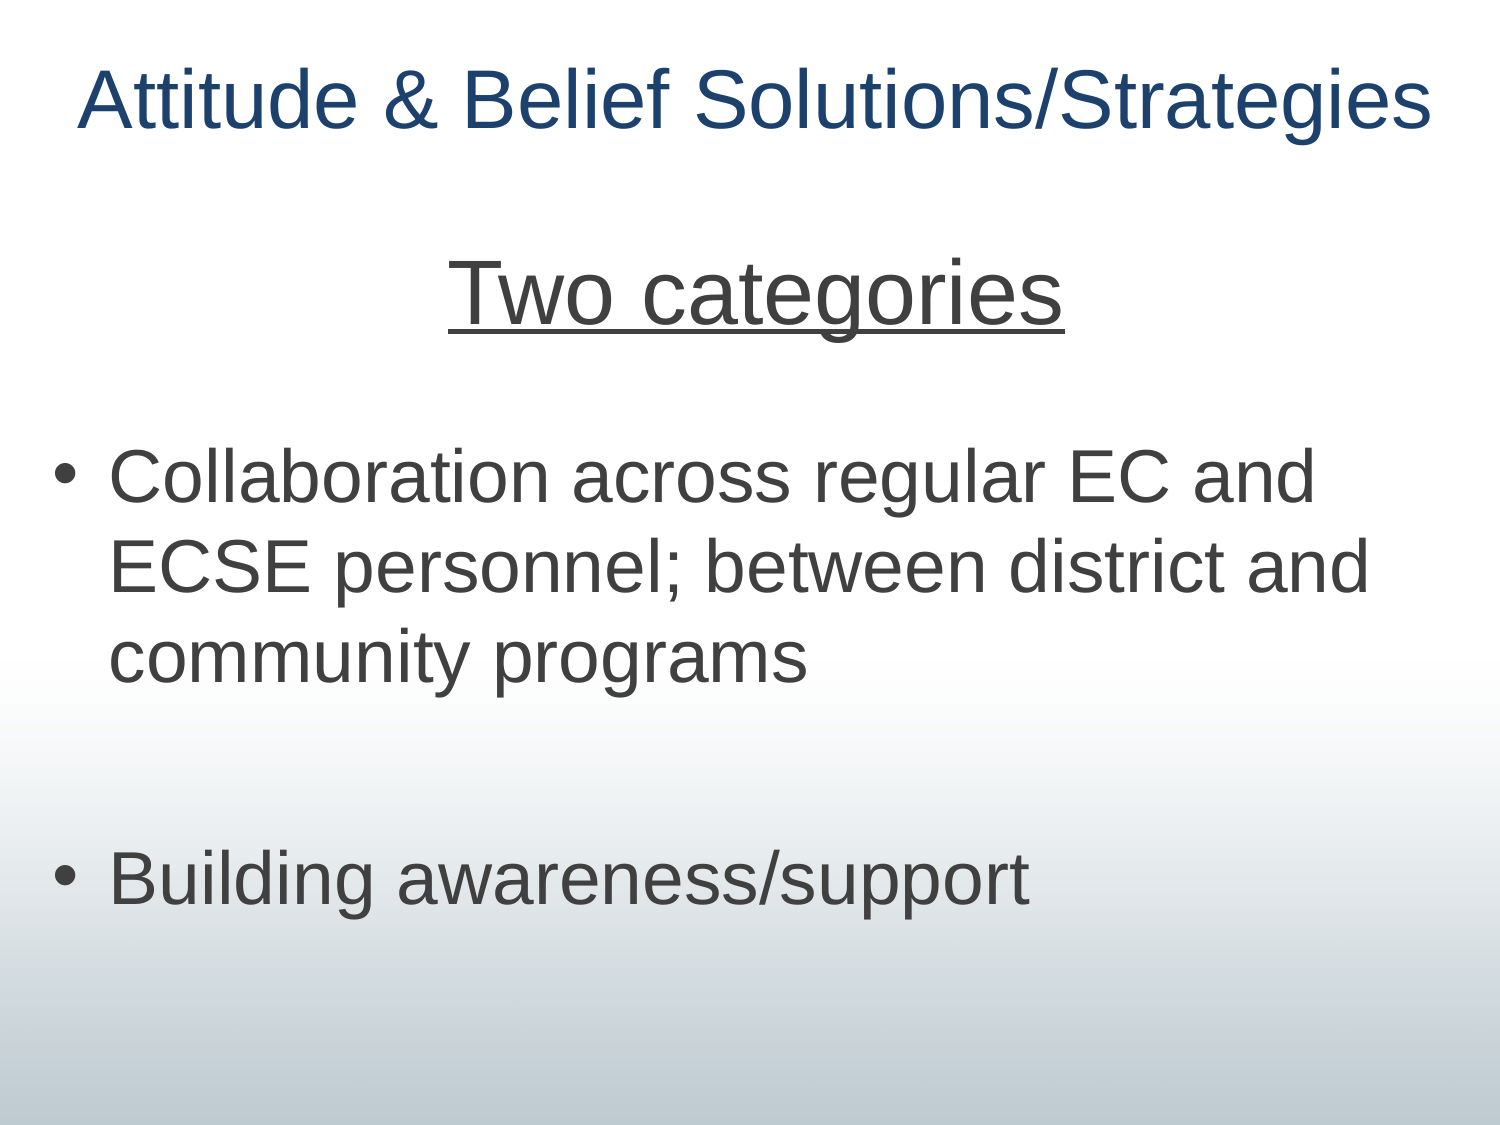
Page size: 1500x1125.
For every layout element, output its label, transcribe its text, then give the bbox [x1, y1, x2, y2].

list Two categories Collaboration across regular EC and ECSE personnel; between district and community programs Building awareness/support [37, 224, 1475, 1088]
picture [0, 0, 1500, 1125]
title Attitude & Belief Solutions/Strategies [37, 37, 1475, 163]
